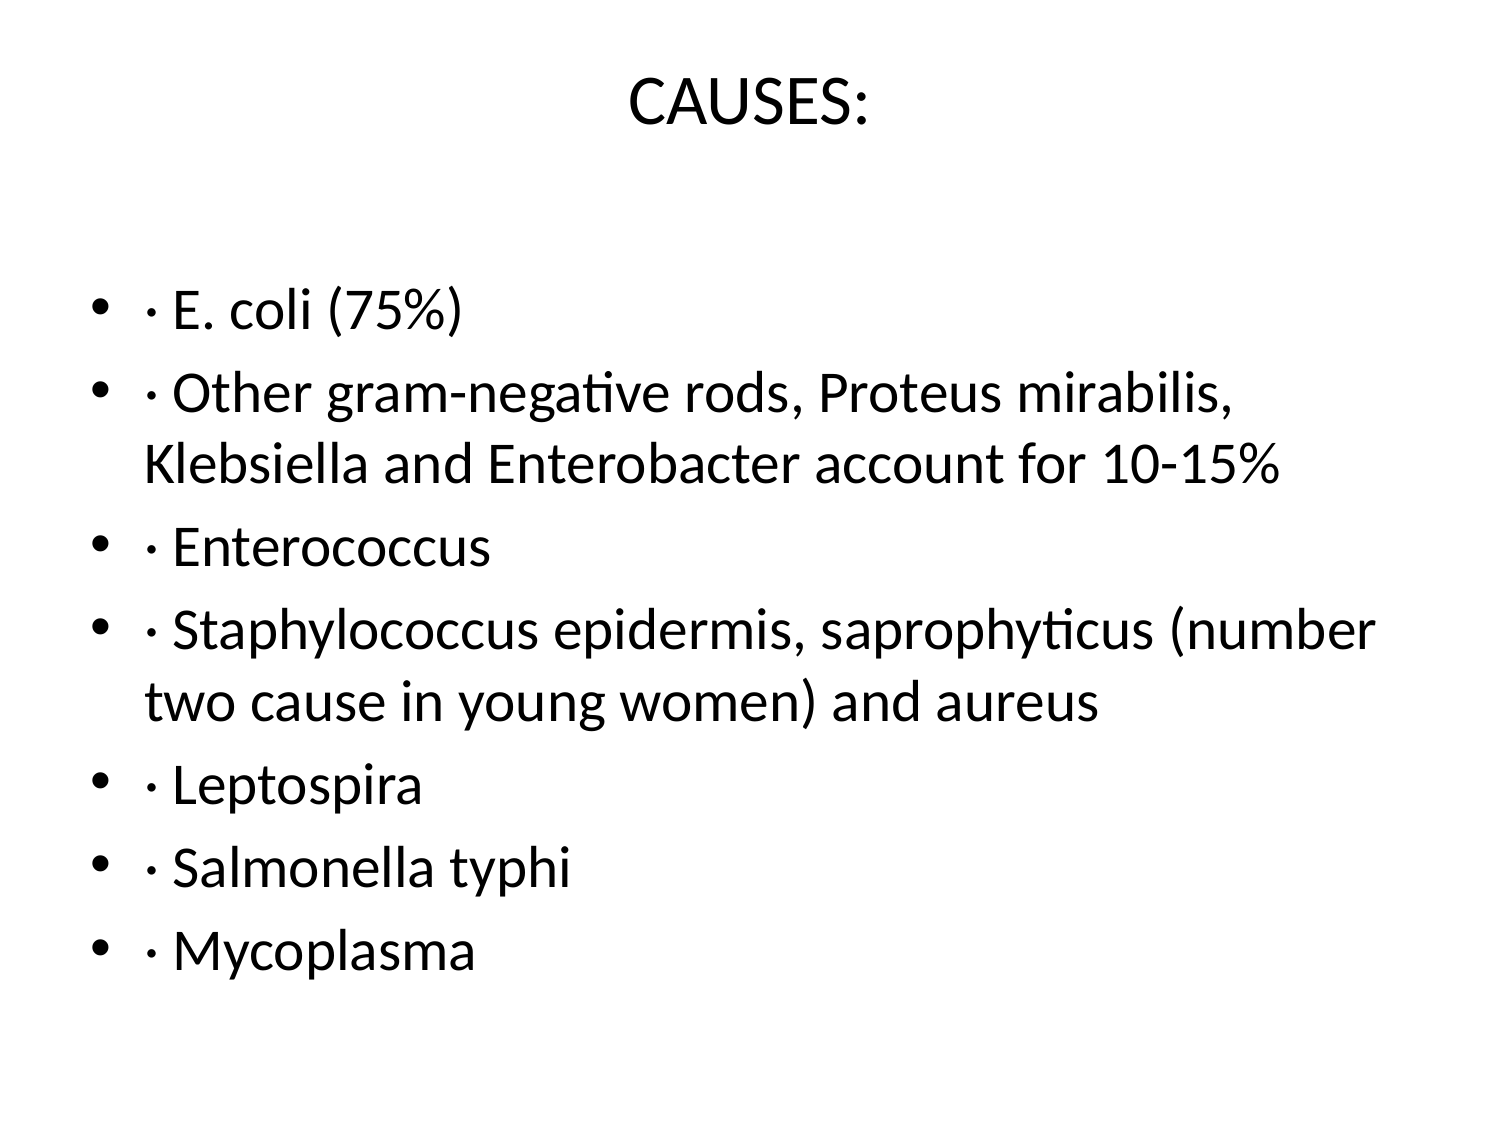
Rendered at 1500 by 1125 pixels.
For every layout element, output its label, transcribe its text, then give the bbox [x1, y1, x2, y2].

list · E. coli (75%) · Other gram-negative rods, Proteus mirabilis, Klebsiella and Enterobacter account for 10-15% · Enterococcus · Staphylococcus epidermis, saprophyticus (number two cause in young women) and aureus · Leptospira · Salmonella typhi · Mycoplasma [75, 262, 1425, 1005]
title CAUSES: [75, 45, 1425, 233]
